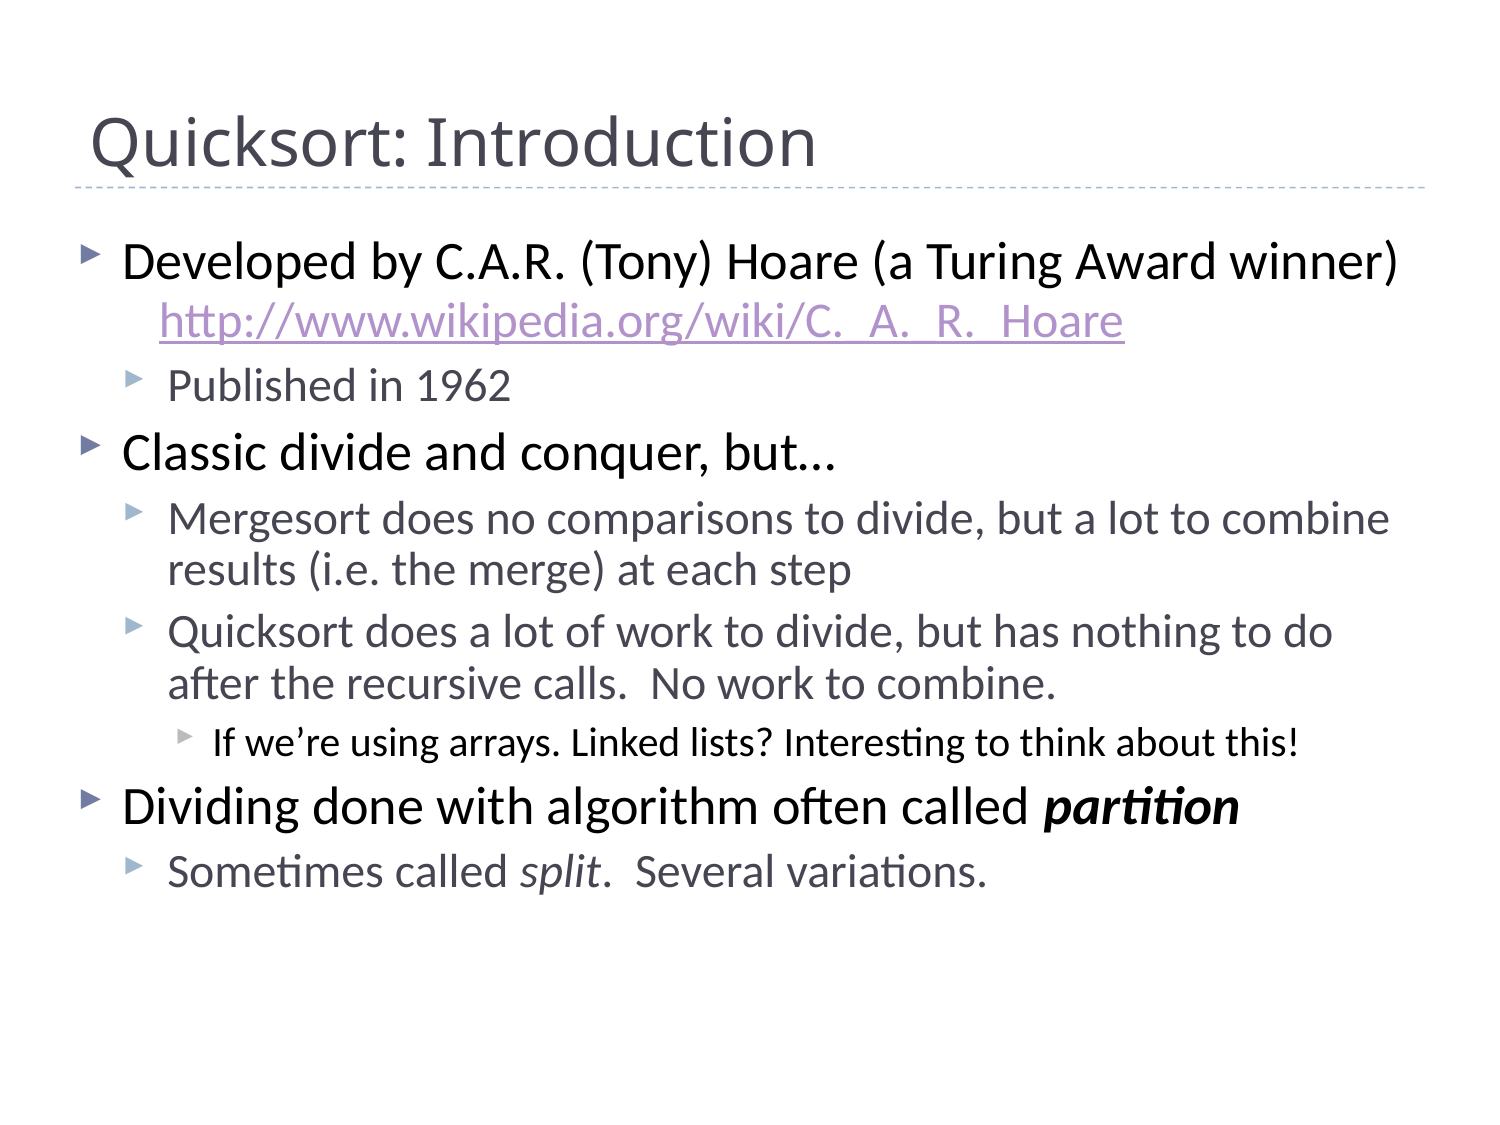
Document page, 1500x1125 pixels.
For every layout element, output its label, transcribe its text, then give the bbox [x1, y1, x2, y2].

list Developed by C.A.R. (Tony) Hoare (a Turing Award winner) http://www.wikipedia.org/wiki/C._A._R._Hoare Published in 1962 Classic divide and conquer, but… Mergesort does no comparisons to divide, but a lot to combine results (i.e. the merge) at each step Quicksort does a lot of work to divide, but has nothing to do after the recursive calls. No work to combine. If we’re using arrays. Linked lists? Interesting to think about this! Dividing done with algorithm often called partition Sometimes called split. Several variations. [62, 224, 1450, 1088]
title Quicksort: Introduction [75, 24, 1425, 188]
